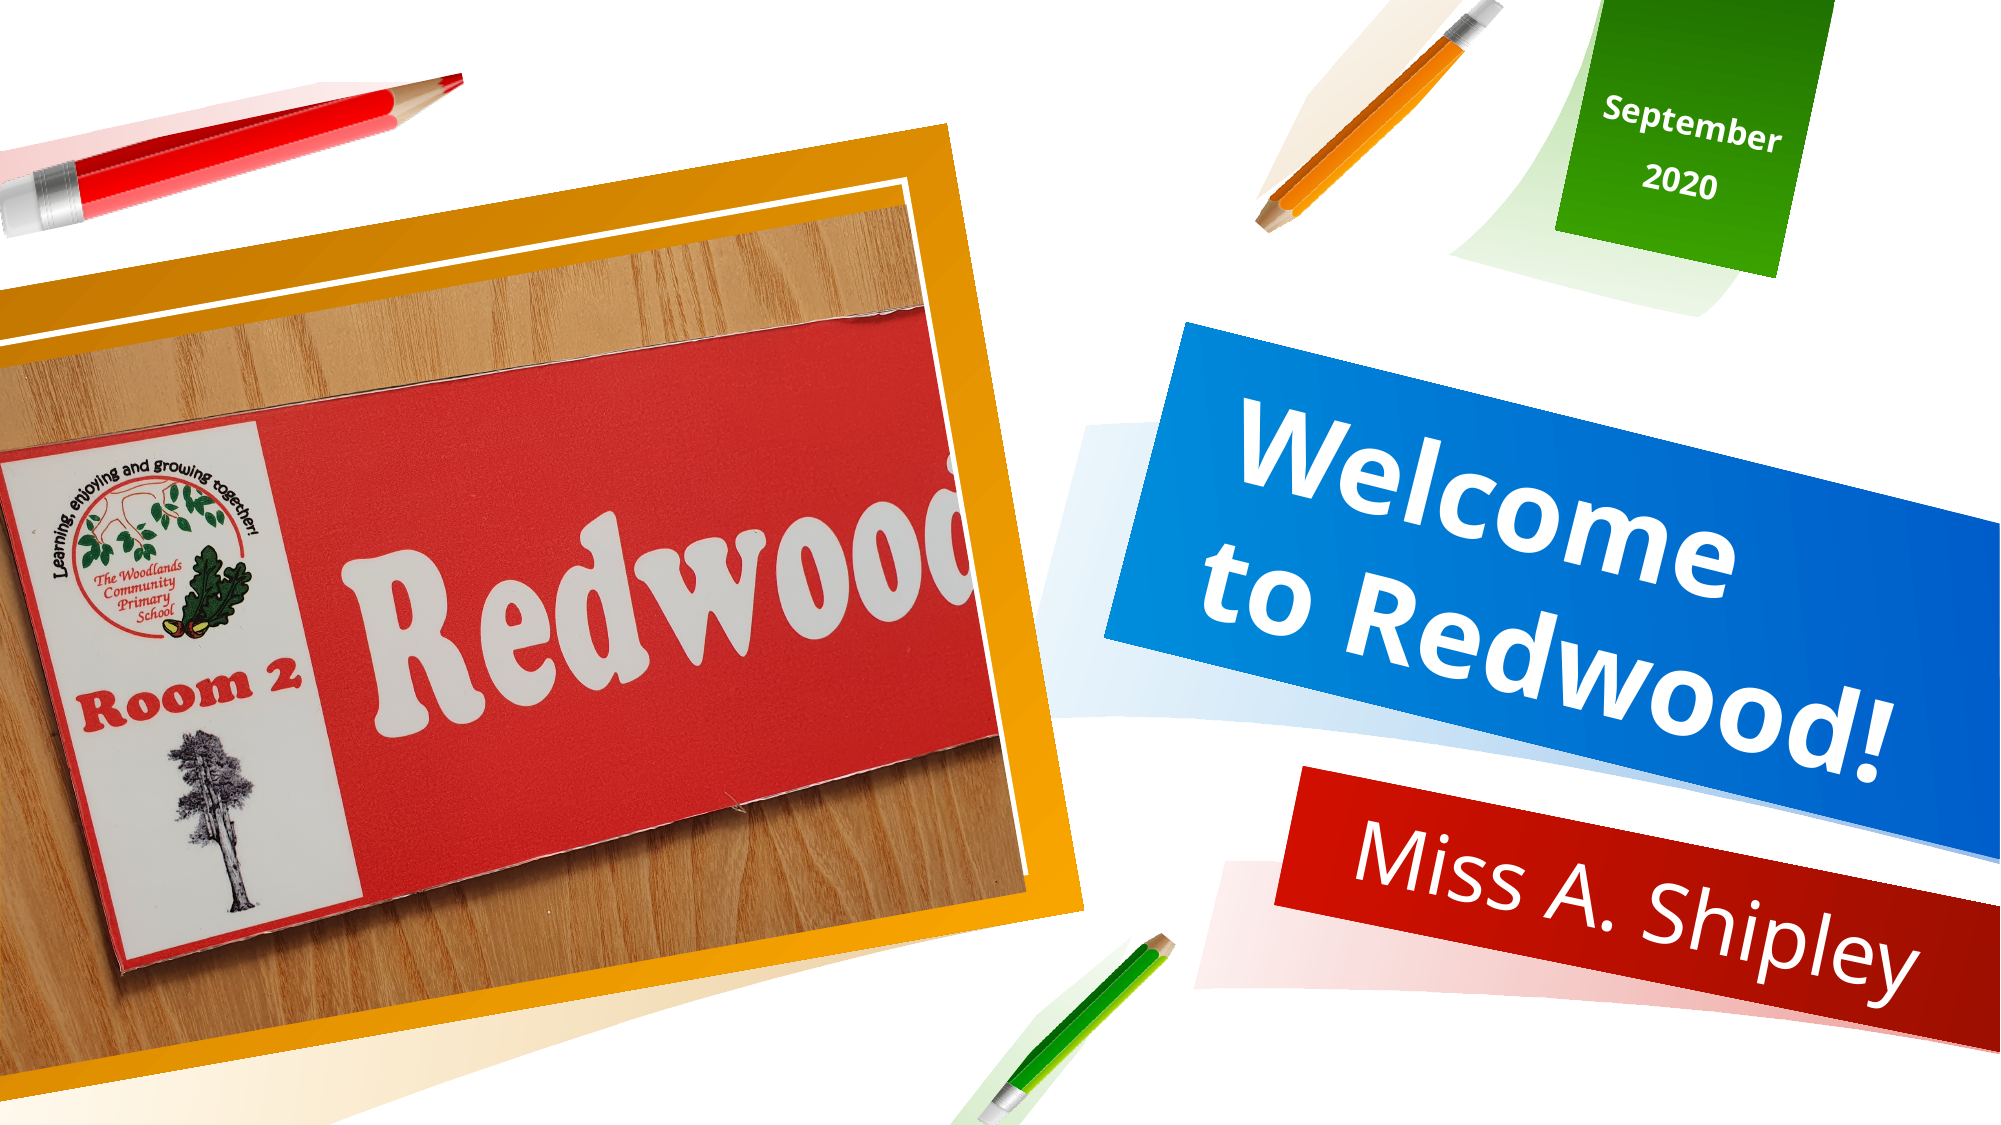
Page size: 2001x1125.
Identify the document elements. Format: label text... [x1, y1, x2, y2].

subtitle Miss A. Shipley [1325, 775, 1991, 1049]
list September 2020 [1557, 73, 1811, 259]
title Welcome to Redwood! [1166, 355, 2000, 839]
picture [1237, 0, 1511, 251]
picture [0, 72, 1193, 1125]
